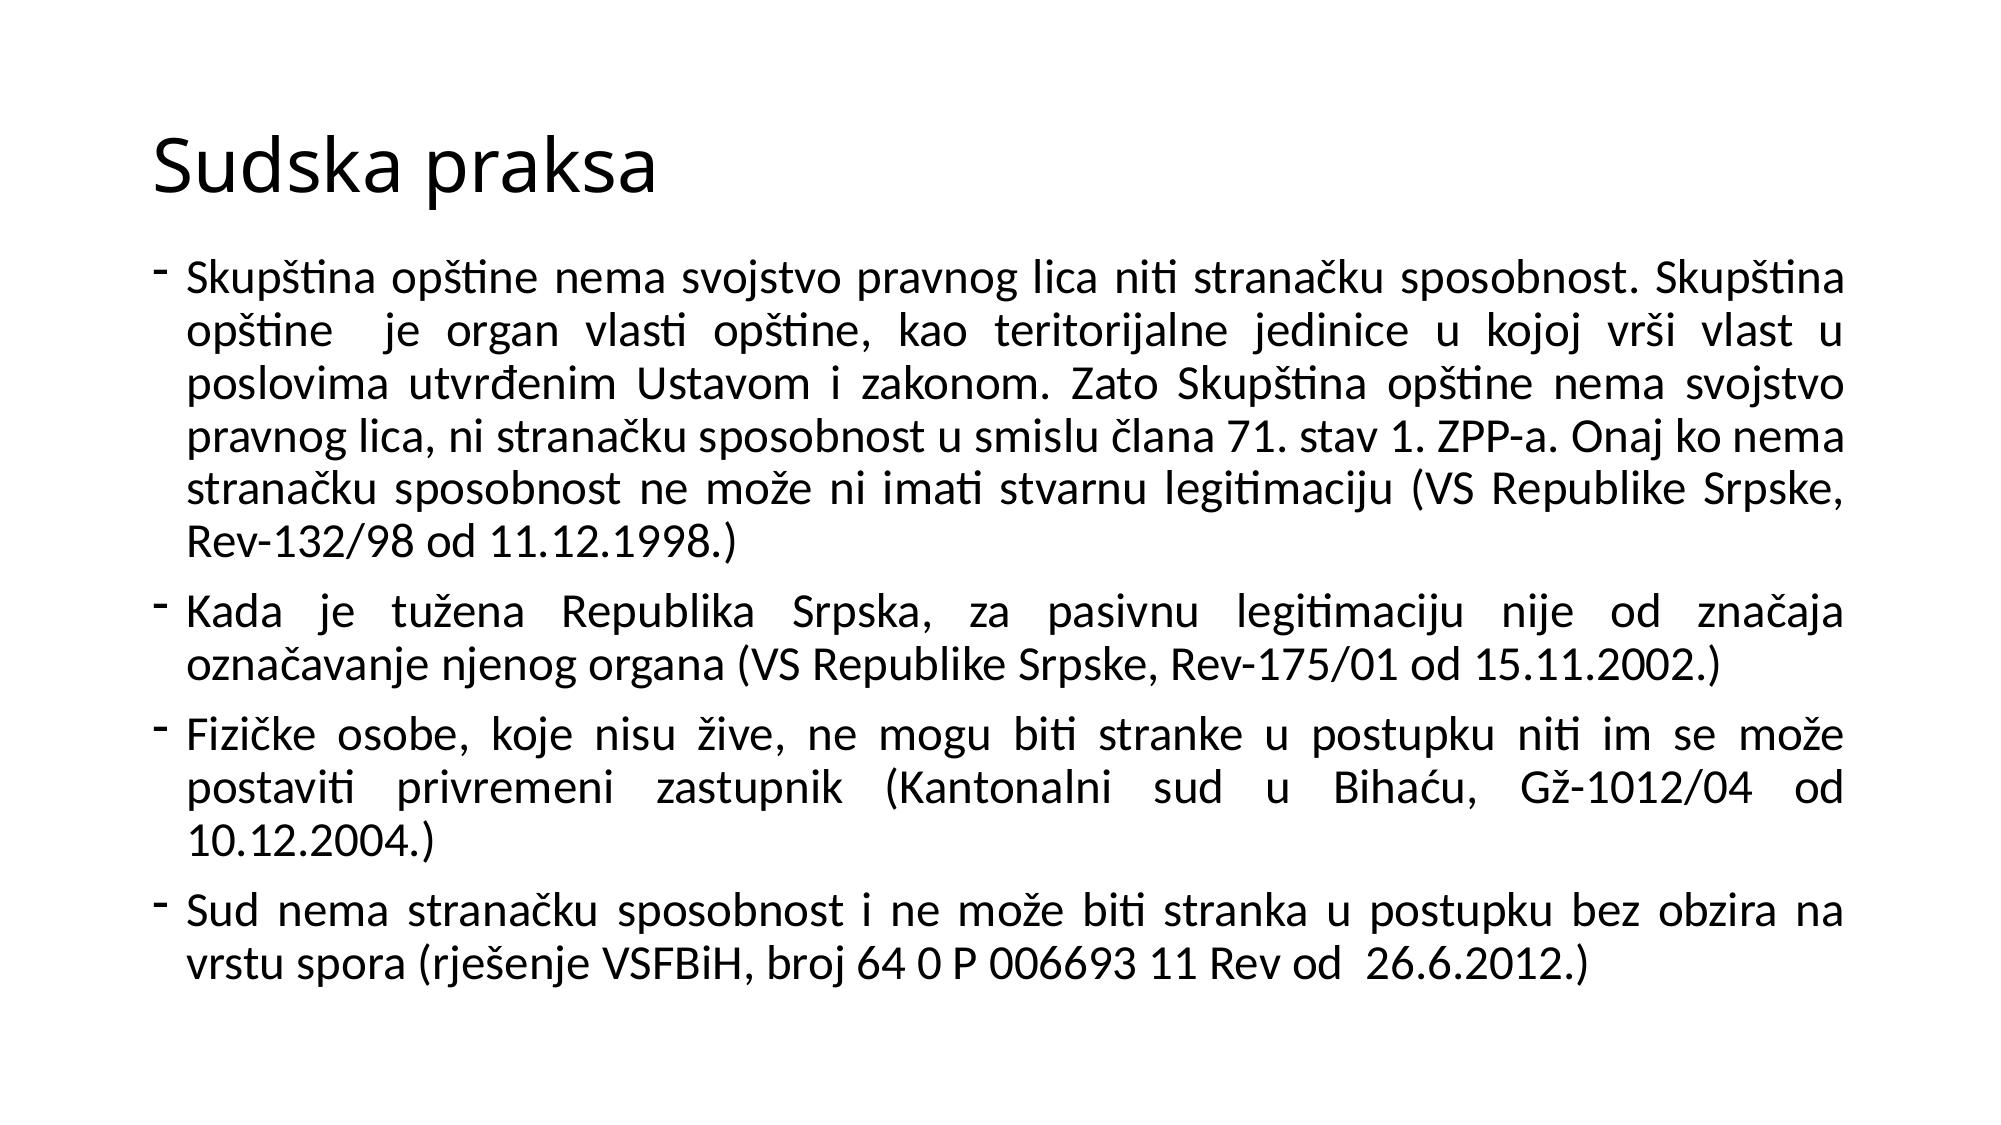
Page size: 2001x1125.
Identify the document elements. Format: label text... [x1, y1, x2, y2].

title Sudska praksa [137, 59, 1863, 244]
list Skupština opštine nema svojstvo pravnog lica niti stranačku sposobnost. Skupština opštine je organ vlasti opštine, kao teritorijalne jedinice u kojoj vrši vlast u poslovima utvrđenim Ustavom i zakonom. Zato Skupština opštine nema svojstvo pravnog lica, ni stranačku sposobnost u smislu člana 71. stav 1. ZPP-a. Onaj ko nema stranačku sposobnost ne može ni imati stvarnu legitimaciju (VS Republike Srpske, Rev-132/98 od 11.12.1998.) Kada je tužena Republika Srpska, za pasivnu legitimaciju nije od značaja označavanje njenog organa (VS Republike Srpske, Rev-175/01 od 15.11.2002.) Fizičke osobe, koje nisu žive, ne mogu biti stranke u postupku niti im se može postaviti privremeni zastupnik (Kantonalni sud u Bihaću, Gž-1012/04 od 10.12.2004.) Sud nema stranačku sposobnost i ne može biti stranka u postupku bez obzira na vrstu spora (rješenje VSFBiH, broj 64 0 P 006693 11 Rev od 26.6.2012.) [137, 244, 1863, 1014]
